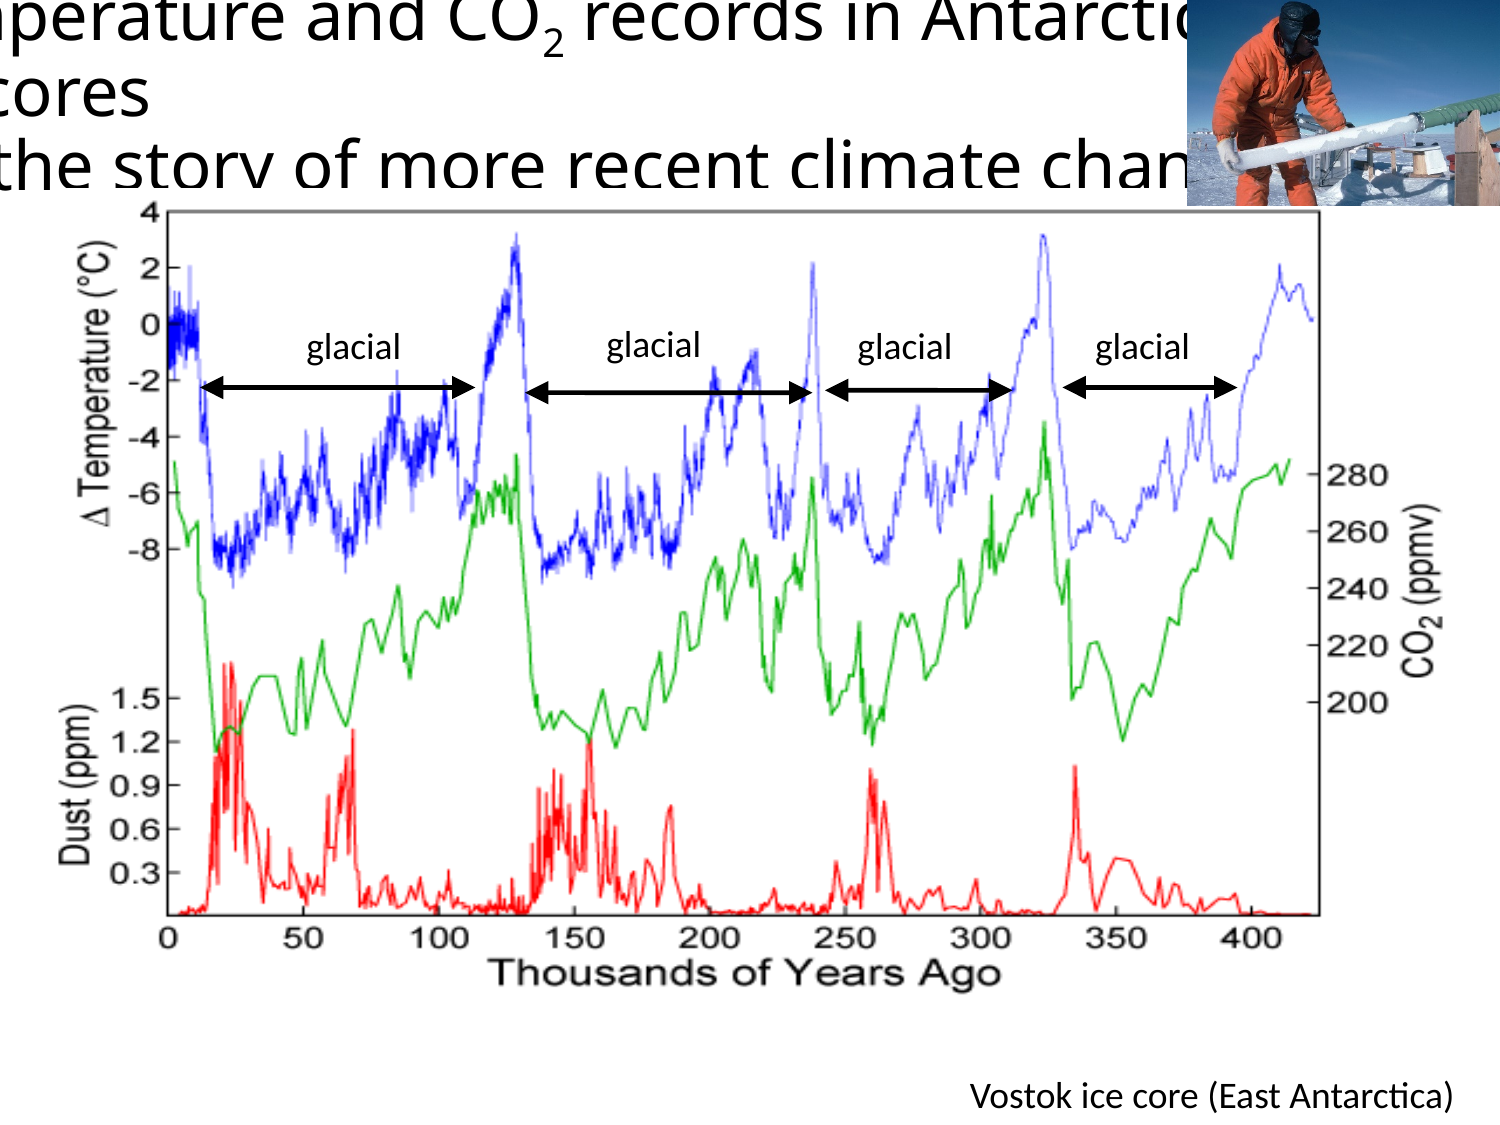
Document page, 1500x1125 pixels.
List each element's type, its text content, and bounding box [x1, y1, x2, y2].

picture [49, 0, 1500, 1000]
text_box Vostok ice core (East Antarctica) [955, 1063, 1470, 1124]
title Temperature and CO2 records in Antarctic ice cores tell the story of more recent climate change [0, 0, 1187, 184]
